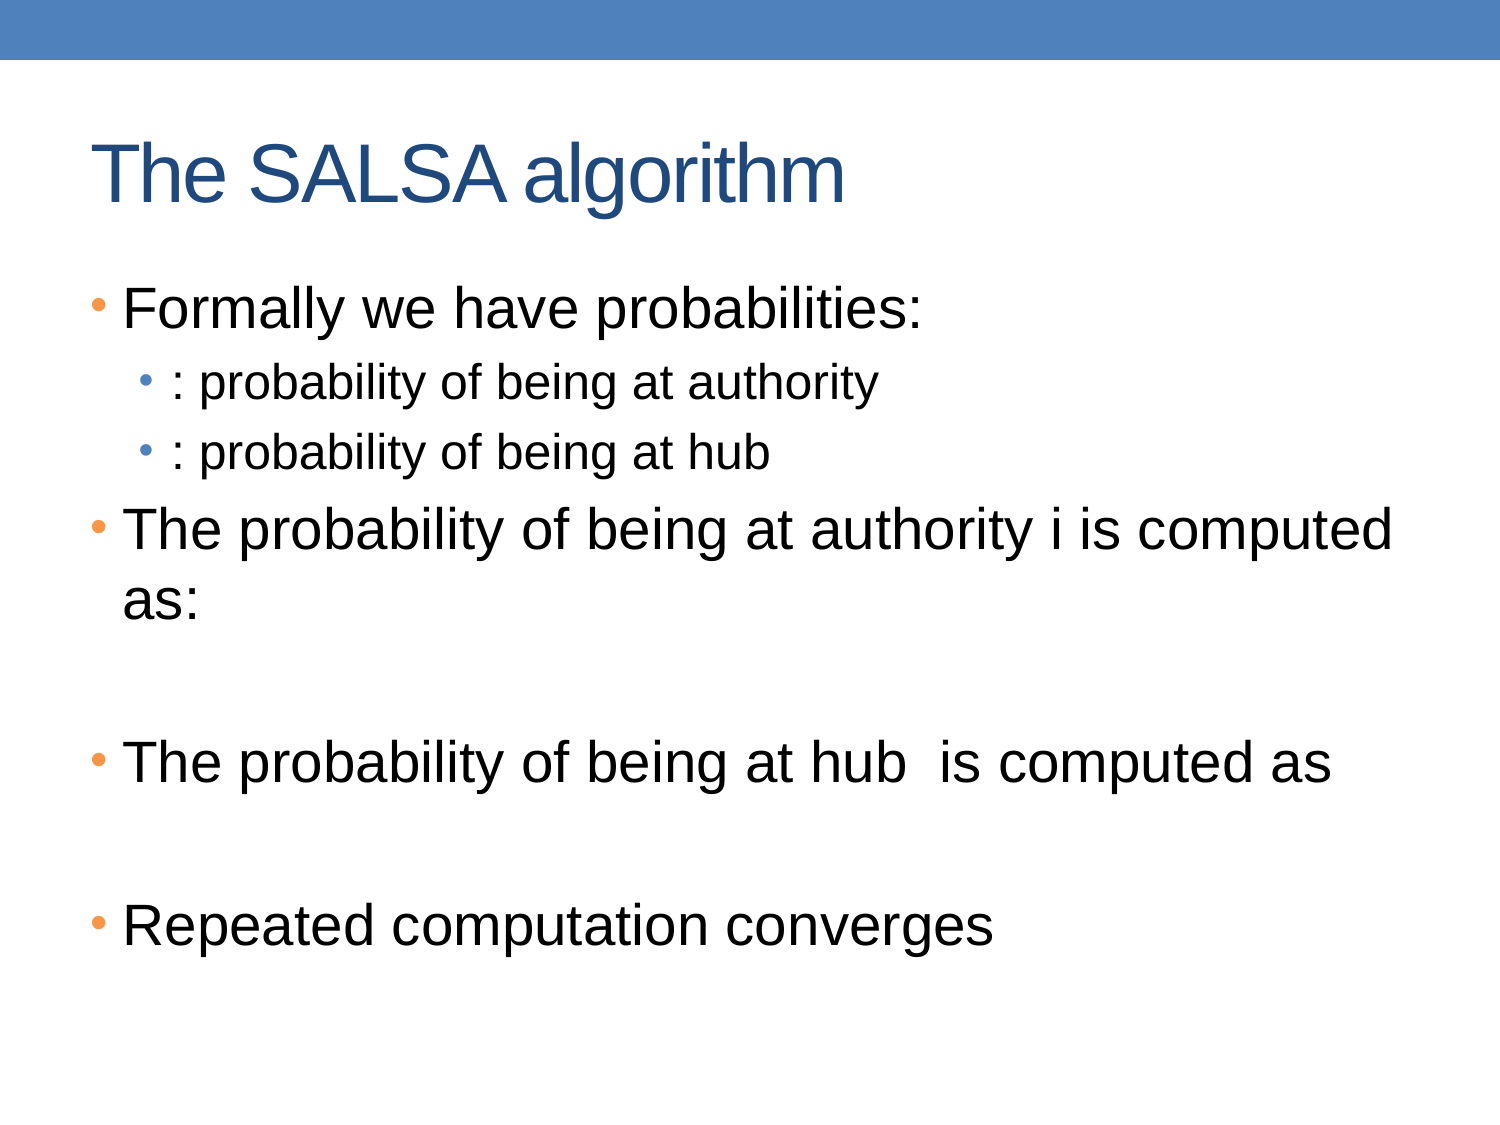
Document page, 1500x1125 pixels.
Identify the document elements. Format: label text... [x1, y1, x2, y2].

title The SALSA algorithm [75, 87, 1425, 250]
